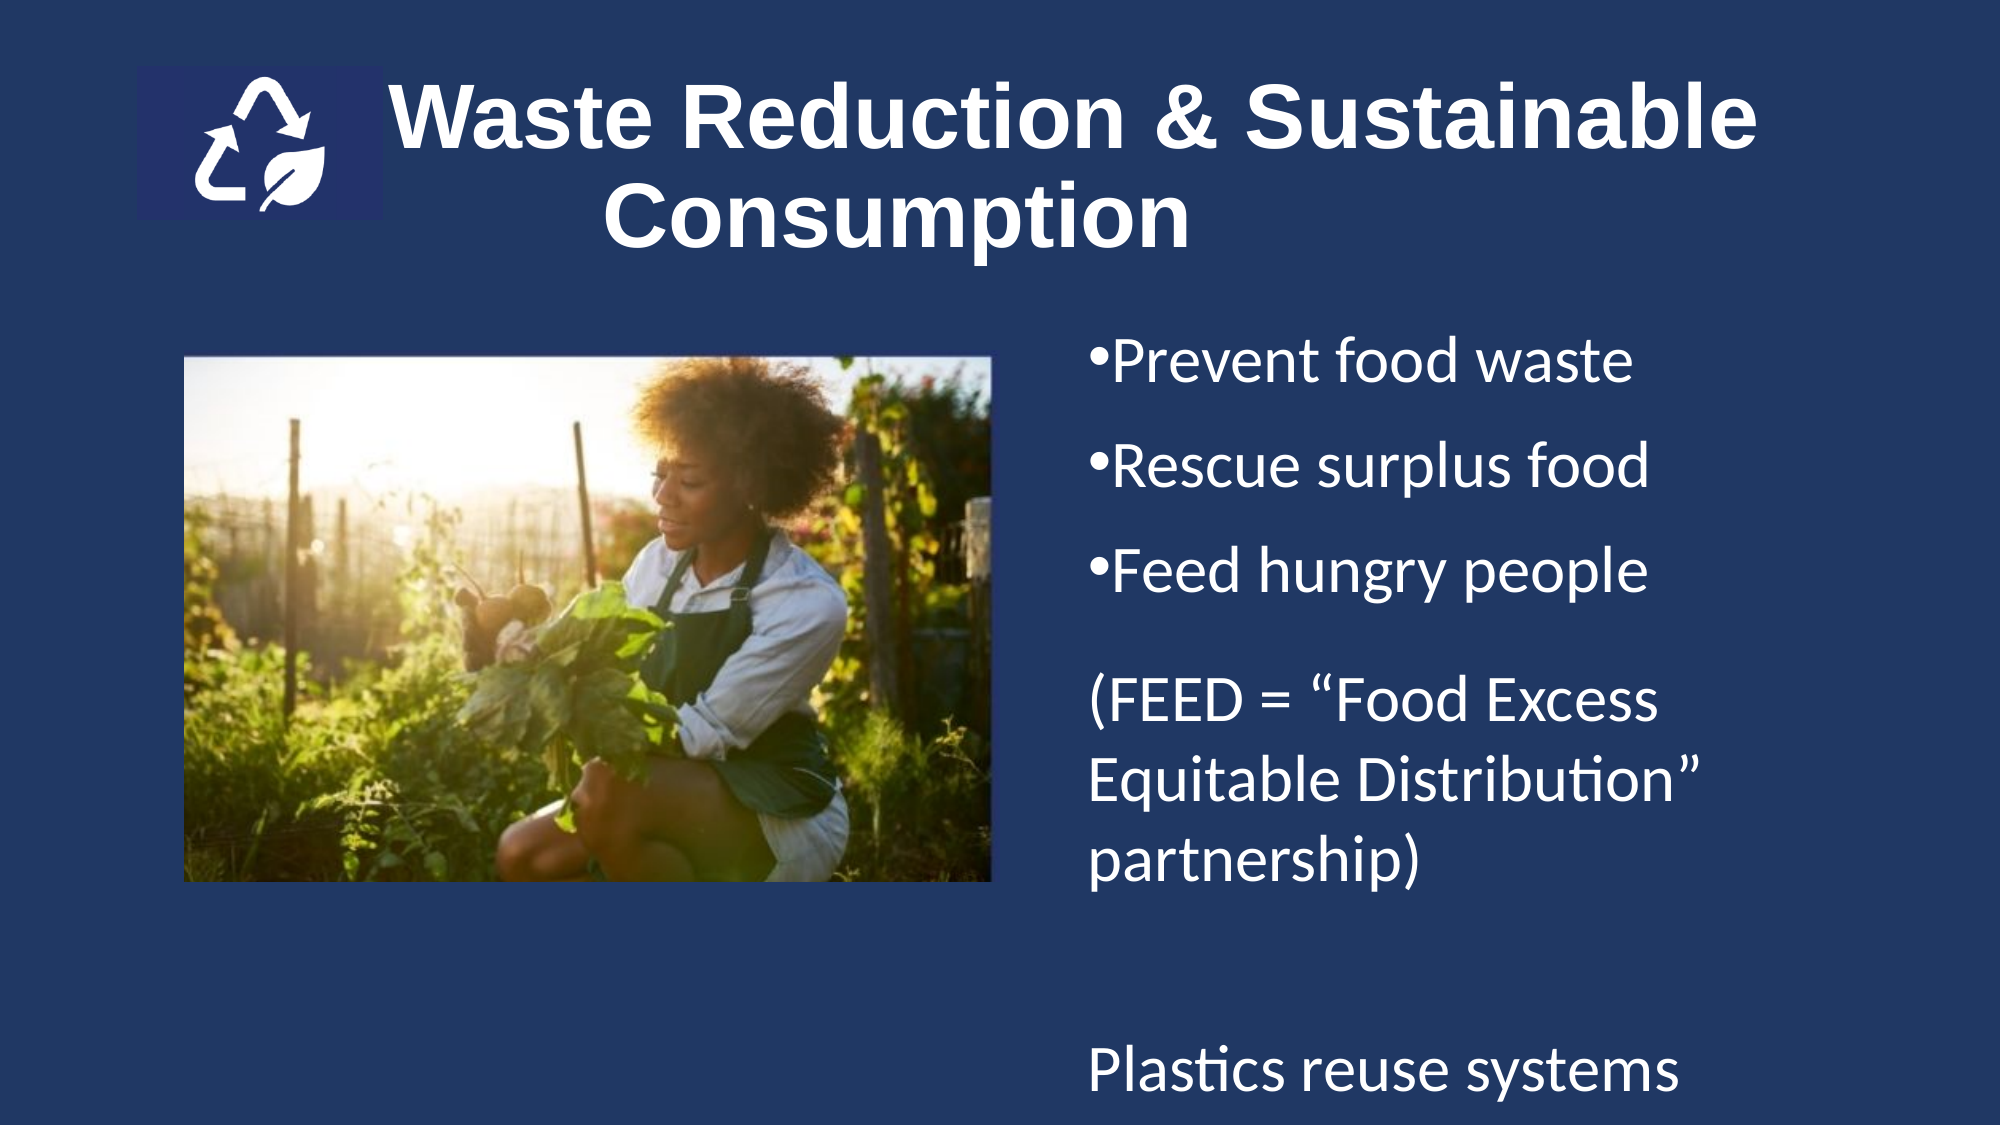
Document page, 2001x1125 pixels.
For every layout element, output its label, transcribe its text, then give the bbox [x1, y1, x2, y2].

text_box (FEED = “Food Excess Equitable Distribution” partnership) Plastics reuse systems [1073, 647, 1840, 1112]
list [137, 66, 383, 220]
title Was Waste Reduction & Sustainable Consumption [137, 59, 1863, 278]
text_box Prevent food waste Rescue surplus food Feed hungry people [1073, 308, 1840, 613]
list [184, 350, 1000, 883]
